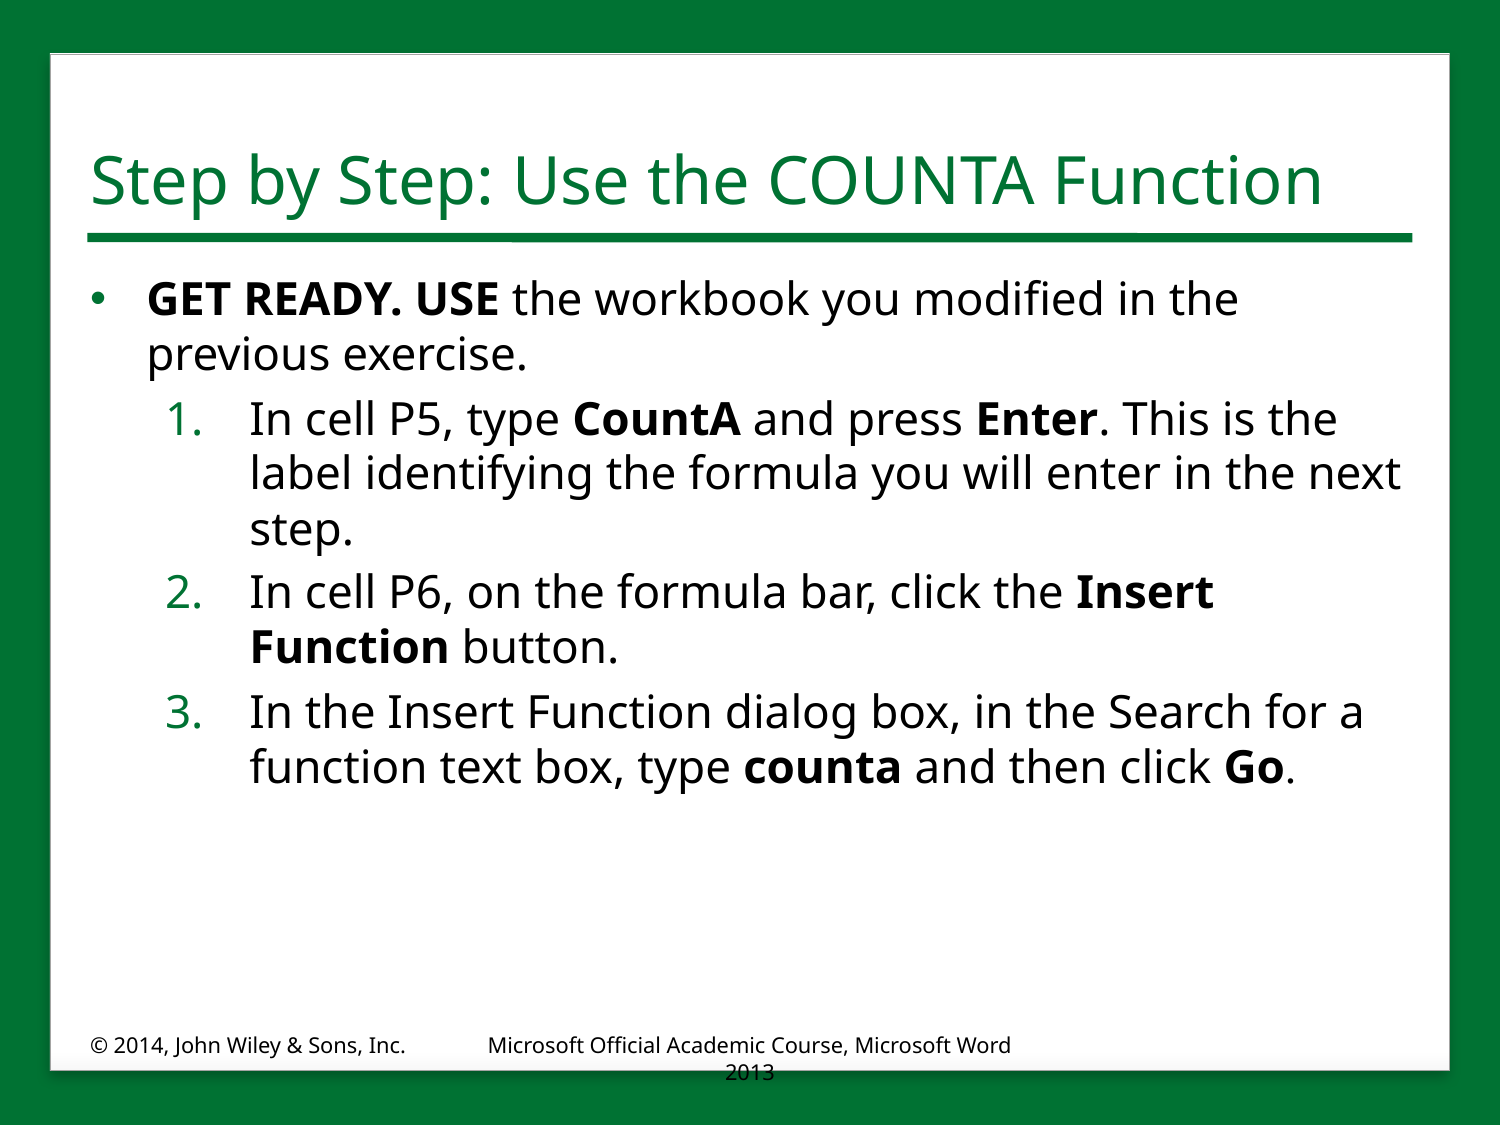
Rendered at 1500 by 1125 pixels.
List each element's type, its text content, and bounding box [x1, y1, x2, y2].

title Step by Step: Use the COUNTA Function [74, 74, 1426, 226]
footer Microsoft Official Academic Course, Microsoft Word 2013 [449, 1024, 1051, 1103]
slide_number © 2014, John Wiley & Sons, Inc. [74, 1024, 426, 1103]
list GET READY. USE the workbook you modified in the previous exercise. In cell P5, type CountA and press Enter. This is the label identifying the formula you will enter in the next step. In cell P6, on the formula bar, click the Insert Function button. In the Insert Function dialog box, in the Search for a function text box, type counta and then click Go. [75, 262, 1425, 1063]
slide_number [1074, 1024, 1426, 1103]
